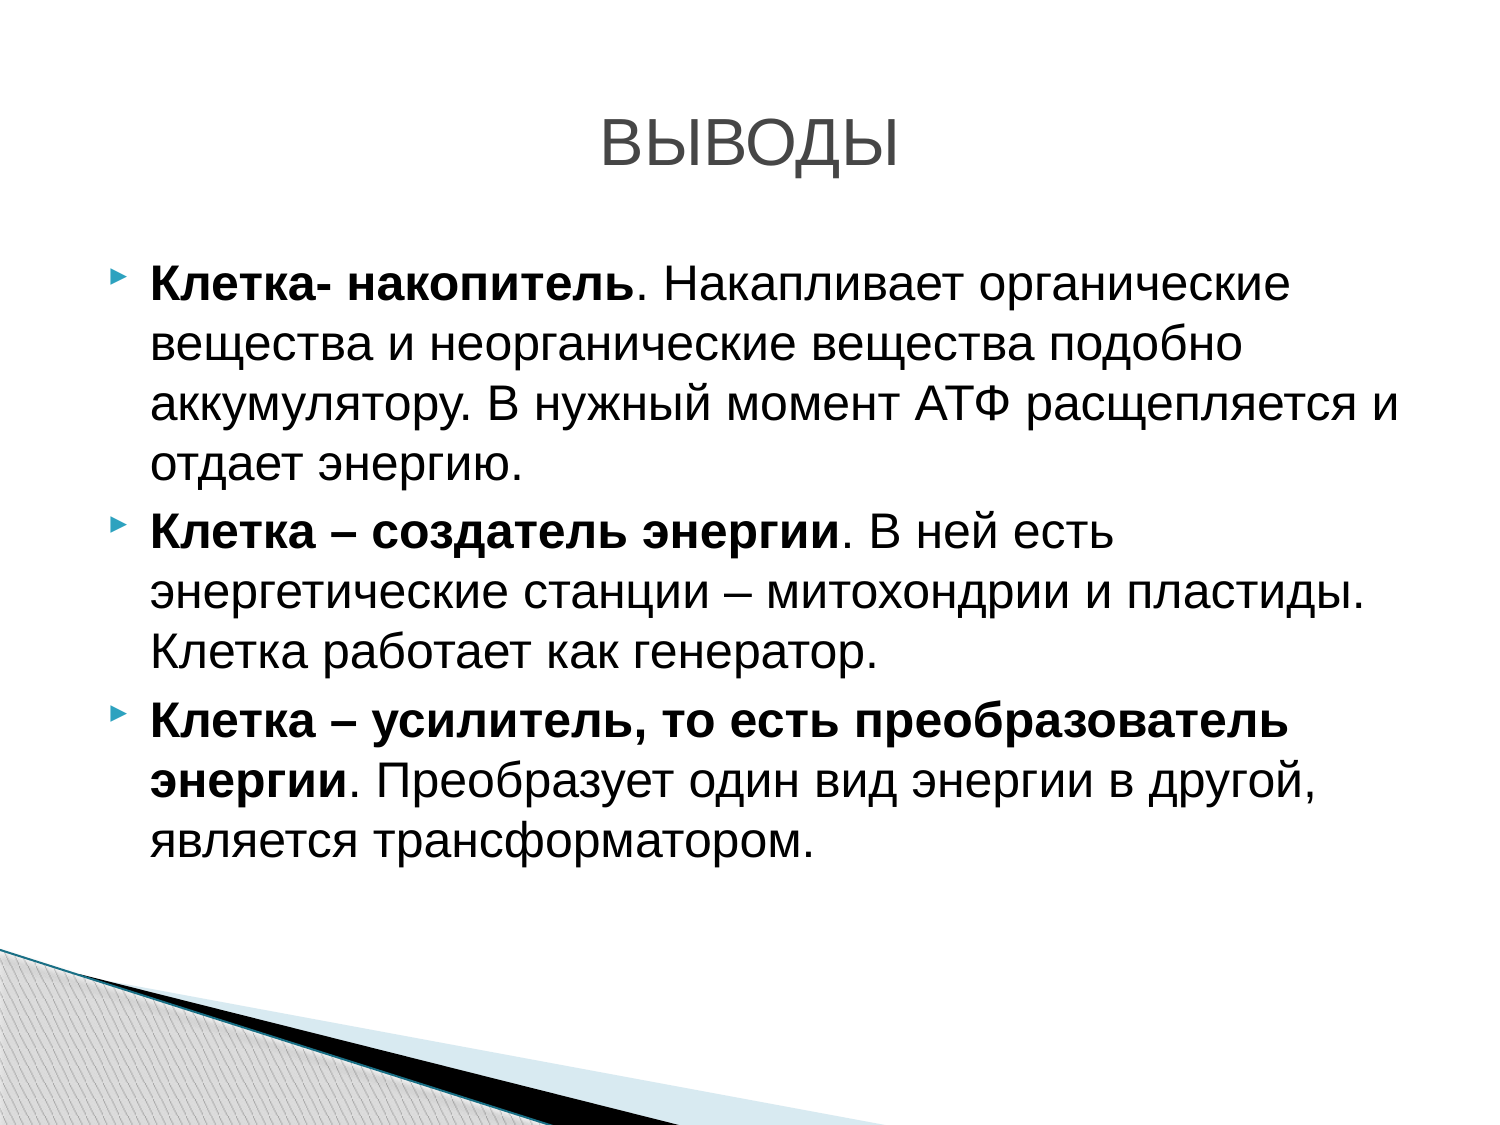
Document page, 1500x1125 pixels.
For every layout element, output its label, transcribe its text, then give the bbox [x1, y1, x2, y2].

title ВЫВОДЫ [75, 45, 1425, 233]
list Клетка- накопитель. Накапливает органические вещества и неорганические вещества подобно аккумулятору. В нужный момент АТФ расщепляется и отдает энергию. Клетка – создатель энергии. В ней есть энергетические станции – митохондрии и пластиды. Клетка работает как генератор. Клетка – усилитель, то есть преобразователь энергии. Преобразует один вид энергии в другой, является трансформатором. [75, 243, 1425, 986]
